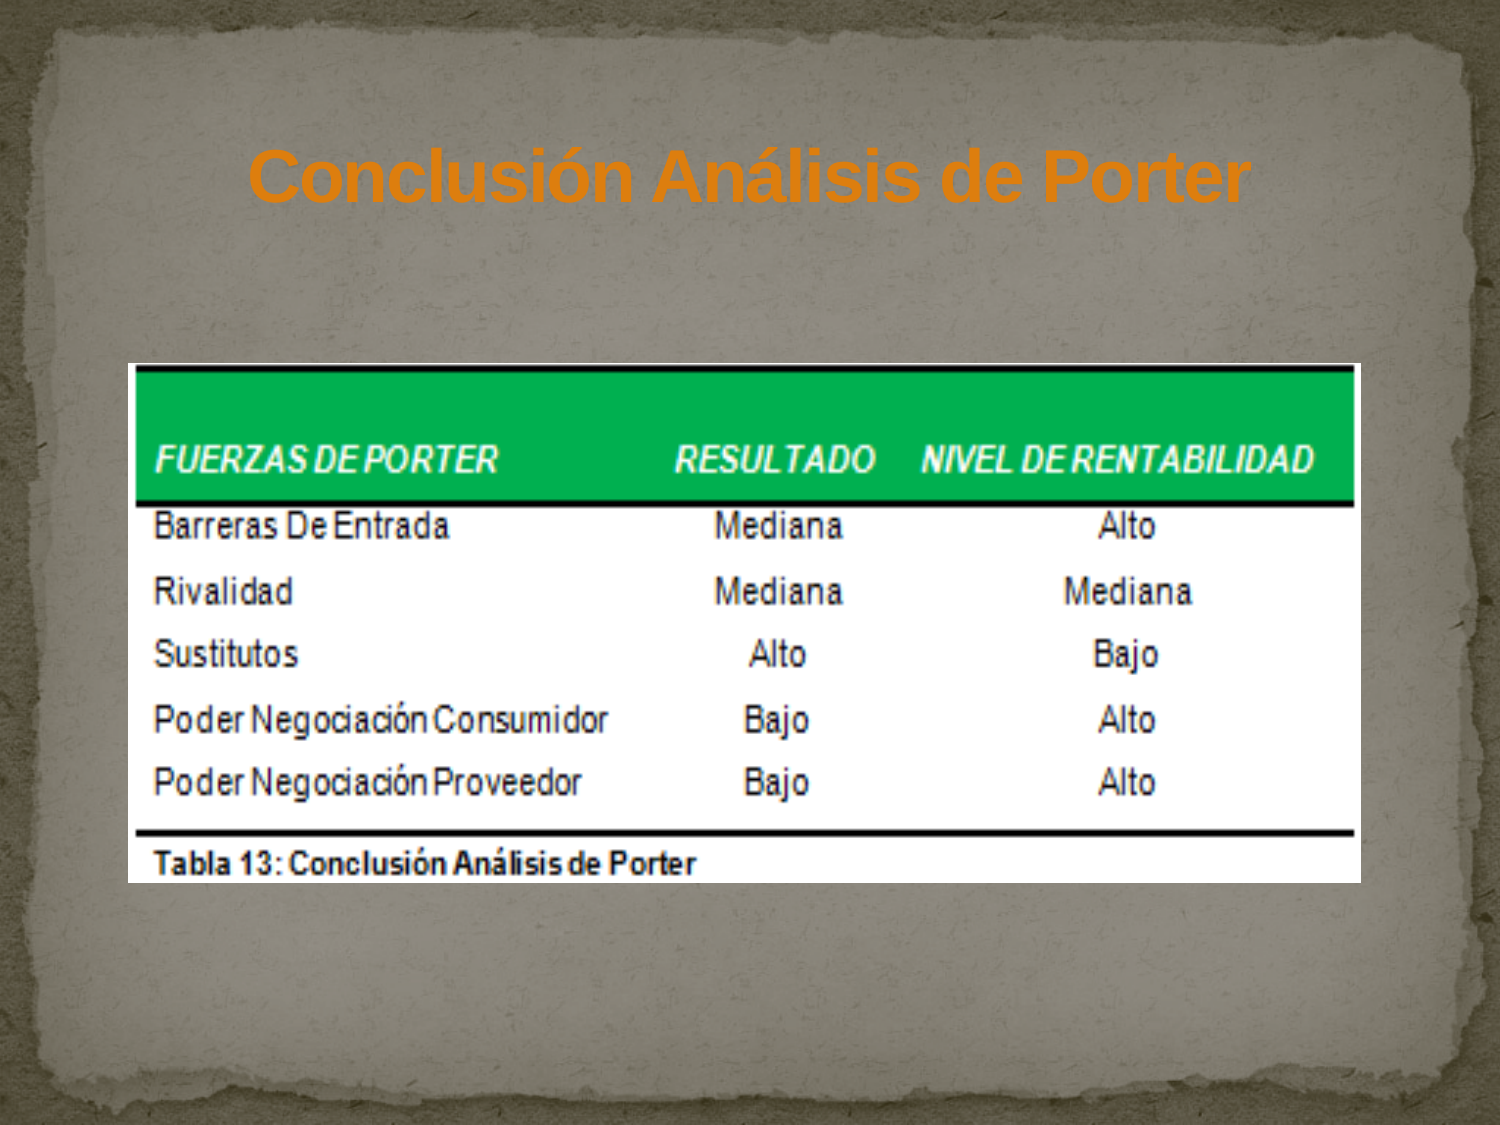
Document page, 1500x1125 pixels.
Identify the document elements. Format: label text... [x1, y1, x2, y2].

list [128, 362, 1362, 884]
title Conclusión Análisis de Porter [74, 24, 1425, 225]
